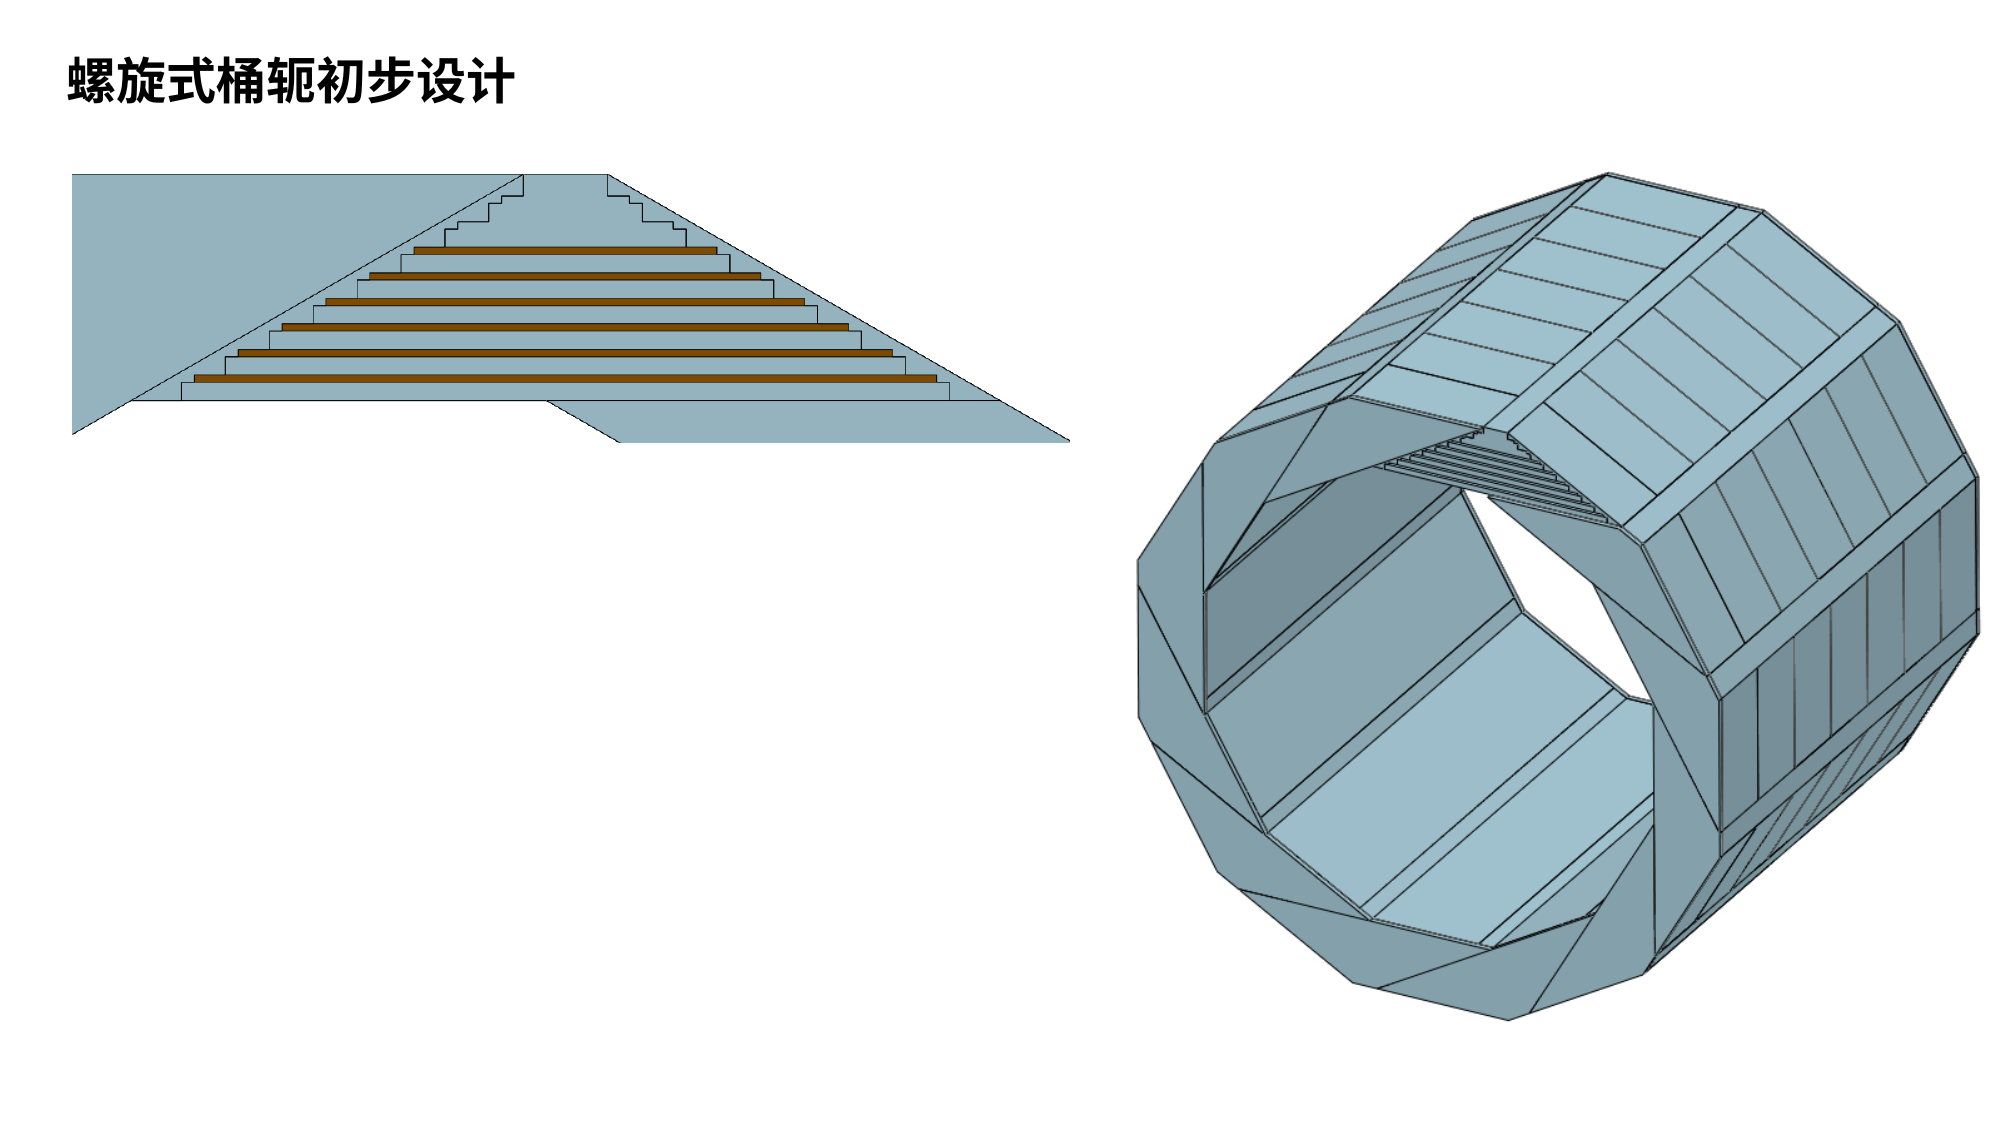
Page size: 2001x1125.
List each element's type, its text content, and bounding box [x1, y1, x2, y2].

picture [1099, 160, 1995, 1035]
text_box 螺旋式桶轭初步设计 [51, 42, 532, 117]
picture [72, 146, 1070, 443]
